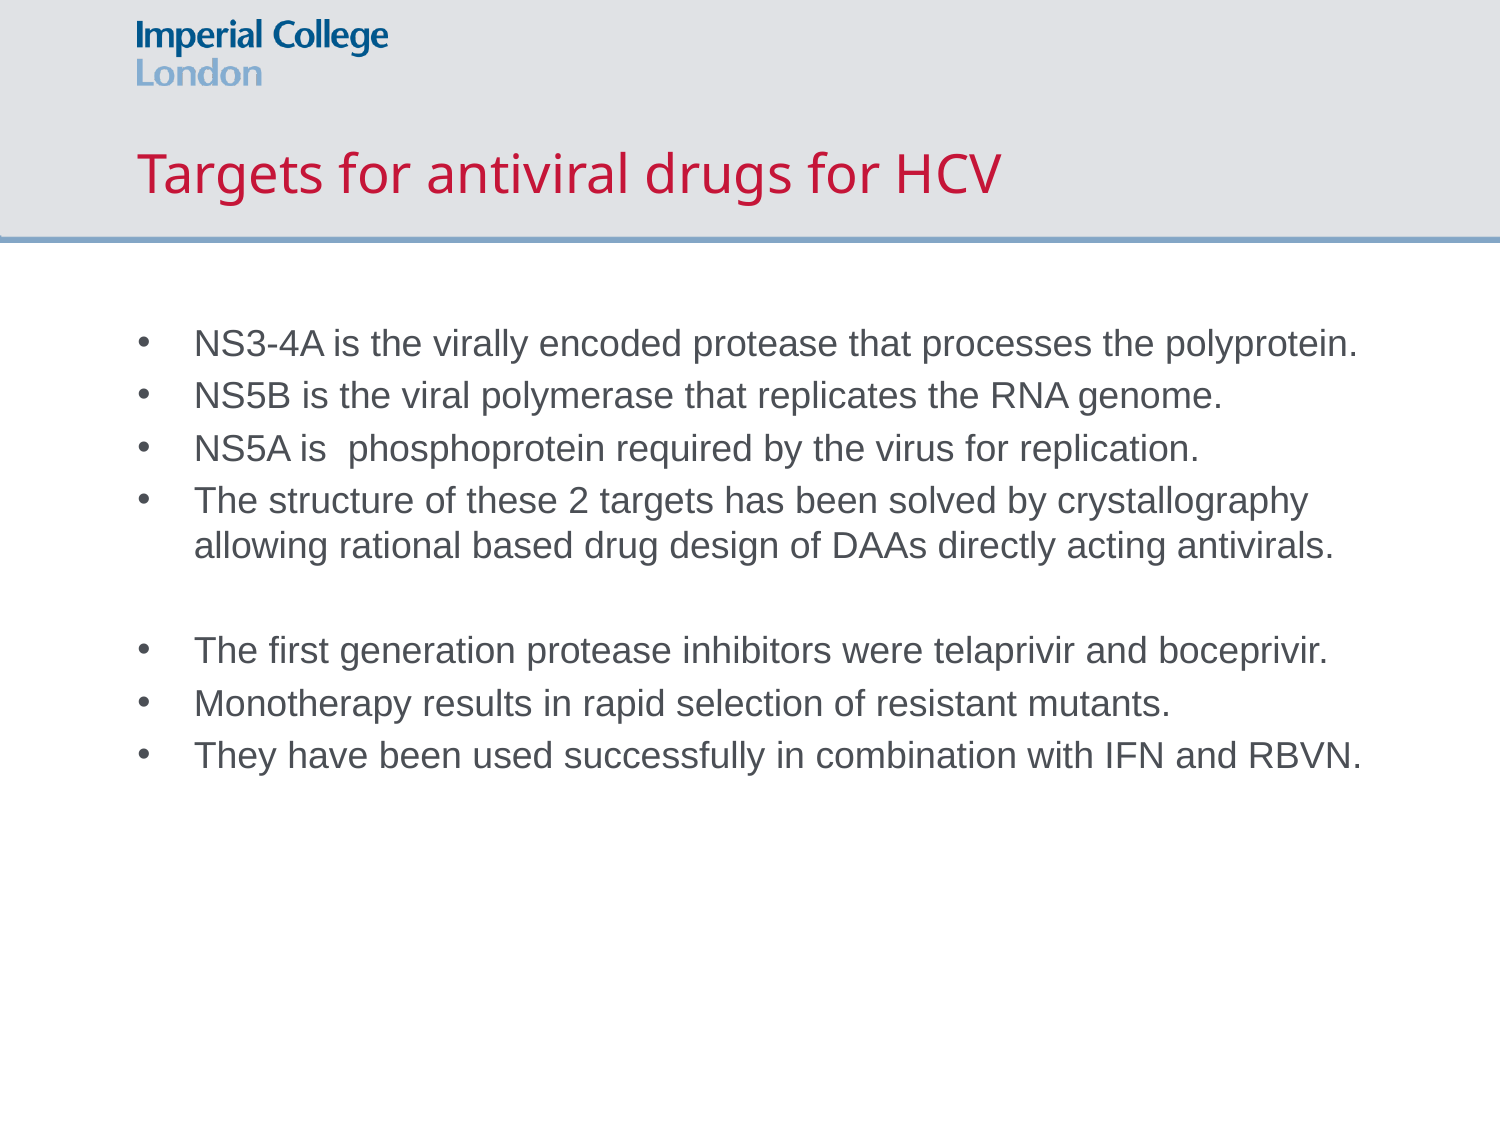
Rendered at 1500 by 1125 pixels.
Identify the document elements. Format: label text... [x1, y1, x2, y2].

picture [0, 0, 1500, 243]
title Targets for antiviral drugs for HCV [137, 99, 1376, 205]
list NS3-4A is the virally encoded protease that processes the polyprotein. NS5B is the viral polymerase that replicates the RNA genome. NS5A is phosphoprotein required by the virus for replication. The structure of these 2 targets has been solved by crystallography allowing rational based drug design of DAAs directly acting antivirals. The first generation protease inhibitors were telaprivir and boceprivir. Monotherapy results in rapid selection of resistant mutants. They have been used successfully in combination with IFN and RBVN. [137, 318, 1376, 1051]
